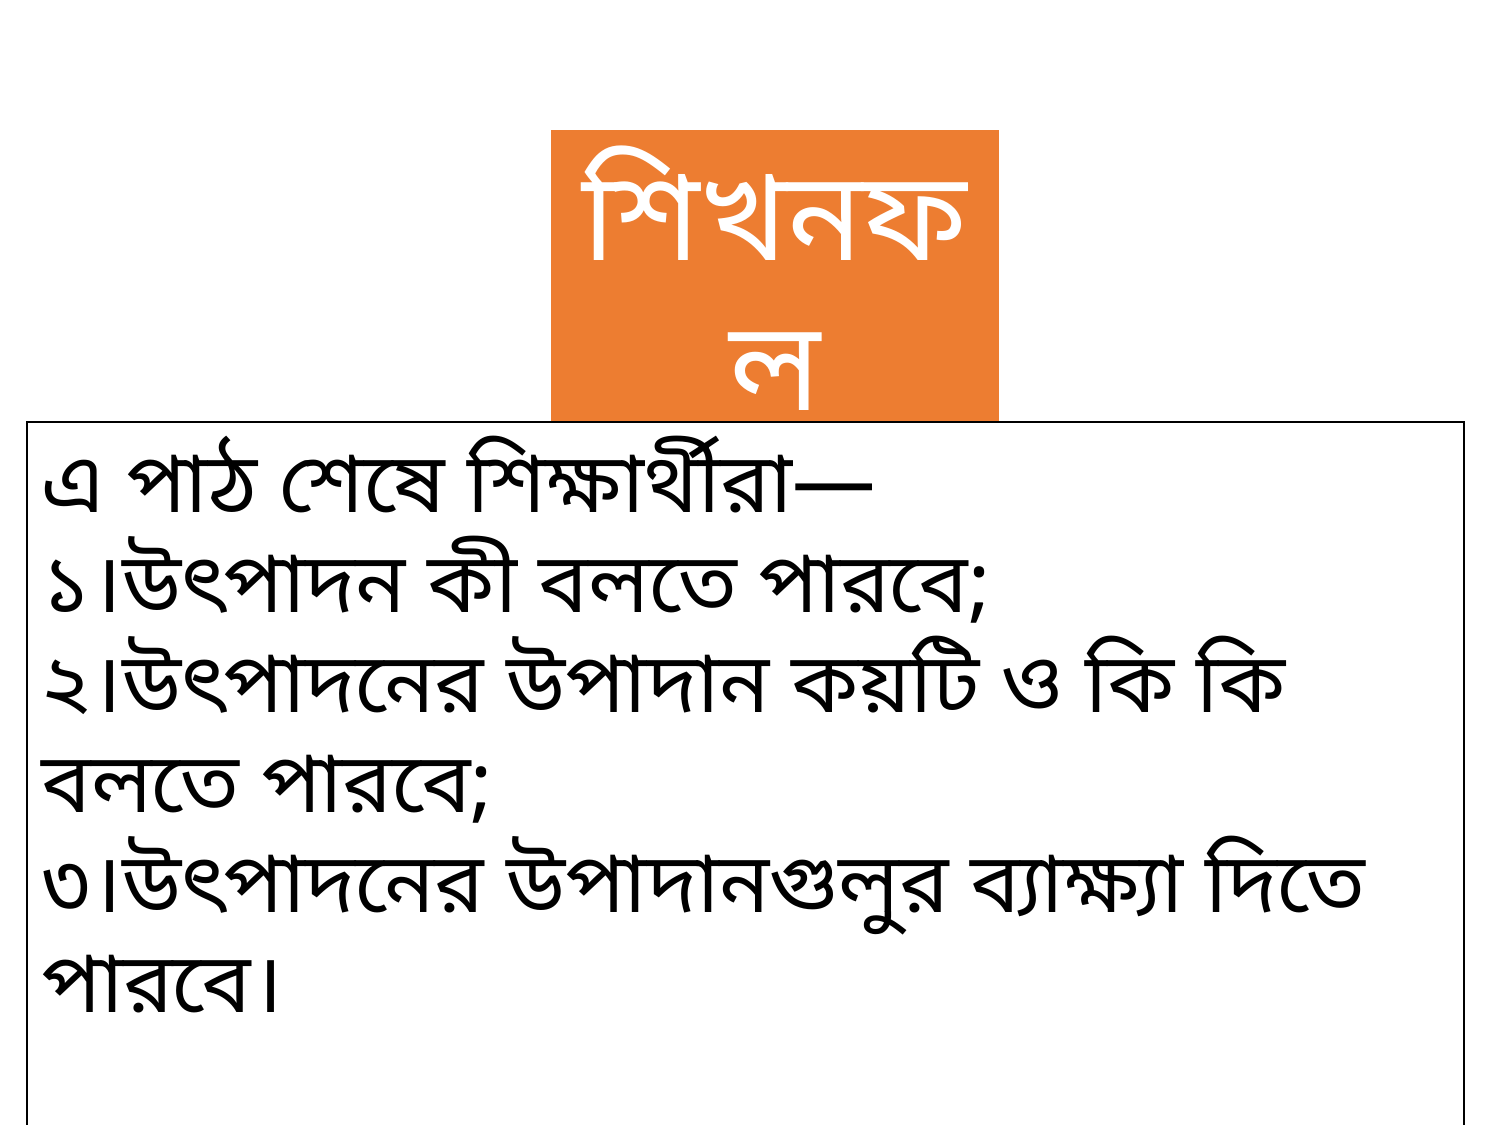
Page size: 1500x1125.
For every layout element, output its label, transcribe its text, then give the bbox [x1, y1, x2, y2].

text_box এ পাঠ শেষে শিক্ষার্থীরা— ১।উৎপাদন কী বলতে পারবে; ২।উৎপাদনের উপাদান কয়টি ও কি কি বলতে পারবে; ৩।উৎপাদনের উপাদানগুলুর ব্যাক্ষ্যা দিতে পারবে। [26, 421, 1465, 1125]
text_box শিখনফল [548, 127, 1002, 421]
